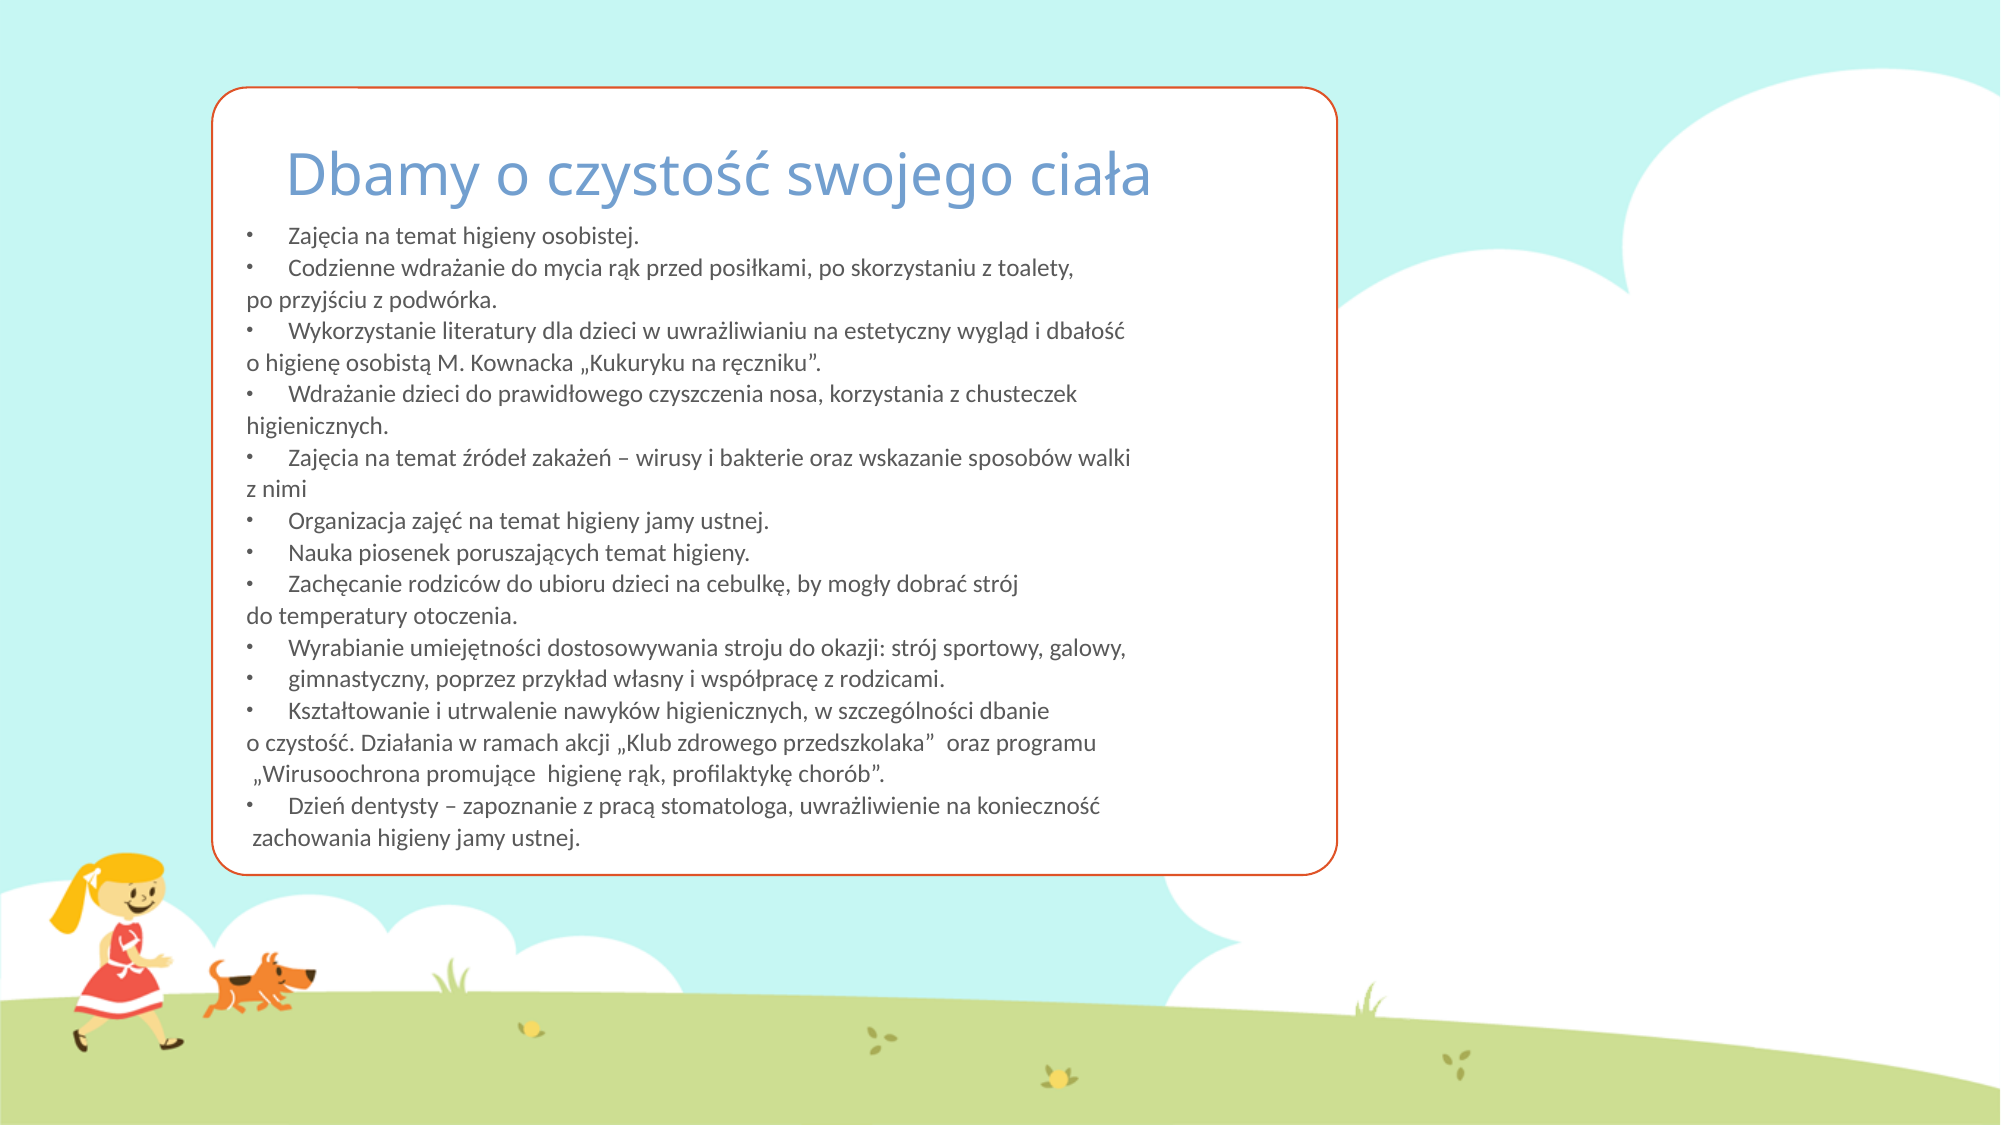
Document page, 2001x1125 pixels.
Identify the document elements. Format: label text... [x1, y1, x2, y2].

list Zajęcia na temat higieny osobistej. Codzienne wdrażanie do mycia rąk przed posiłkami, po skorzystaniu z toalety, po przyjściu z podwórka. Wykorzystanie literatury dla dzieci w uwrażliwianiu na estetyczny wygląd i dbałość o higienę osobistą M. Kownacka „Kukuryku na ręczniku”. Wdrażanie dzieci do prawidłowego czyszczenia nosa, korzystania z chusteczek higienicznych. Zajęcia na temat źródeł zakażeń – wirusy i bakterie oraz wskazanie sposobów walki z nimi Organizacja zajęć na temat higieny jamy ustnej. Nauka piosenek poruszających temat higieny. Zachęcanie rodziców do ubioru dzieci na cebulkę, by mogły dobrać strój do temperatury otoczenia. Wyrabianie umiejętności dostosowywania stroju do okazji: strój sportowy, galowy, gimnastyczny, poprzez przykład własny i współpracę z rodzicami. Kształtowanie i utrwalenie nawyków higienicznych, w szczególności dbanie o czystość. Działania w ramach akcji „Klub zdrowego przedszkolaka” oraz programu „Wirusoochrona promujące higienę rąk, profilaktykę chorób”. Dzień dentysty – zapoznanie z pracą stomatologa, uwrażliwienie na konieczność zachowania higieny jamy ustnej. [231, 215, 1428, 867]
picture [0, 0, 2001, 1125]
title Dbamy o czystość swojego ciała [178, 90, 1340, 216]
